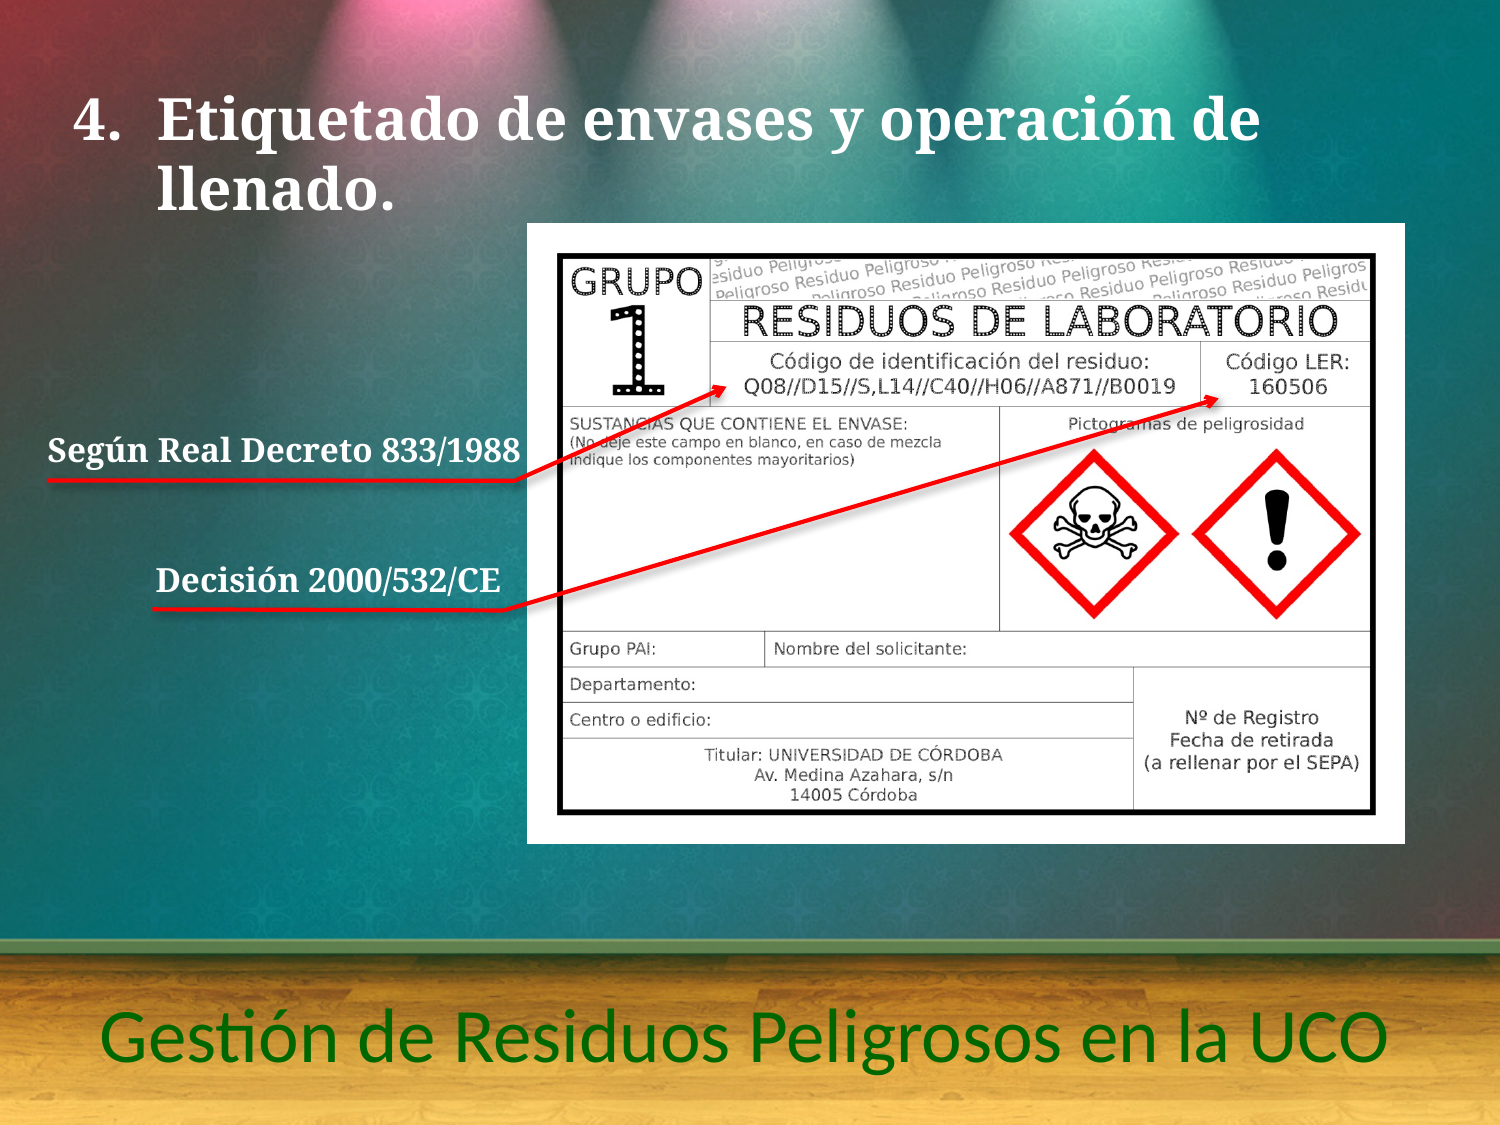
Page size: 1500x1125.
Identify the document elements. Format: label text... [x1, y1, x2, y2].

title Gestión de Residuos Peligrosos en la UCO [70, 937, 1421, 1125]
picture [0, 0, 1500, 1125]
text_box Decisión 2000/532/CE [140, 551, 522, 669]
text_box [515, 386, 727, 396]
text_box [503, 398, 1219, 611]
text_box Según Real Decreto 833/1988 [32, 421, 498, 539]
list Etiquetado de envases y operación de llenado. [58, 75, 1442, 818]
